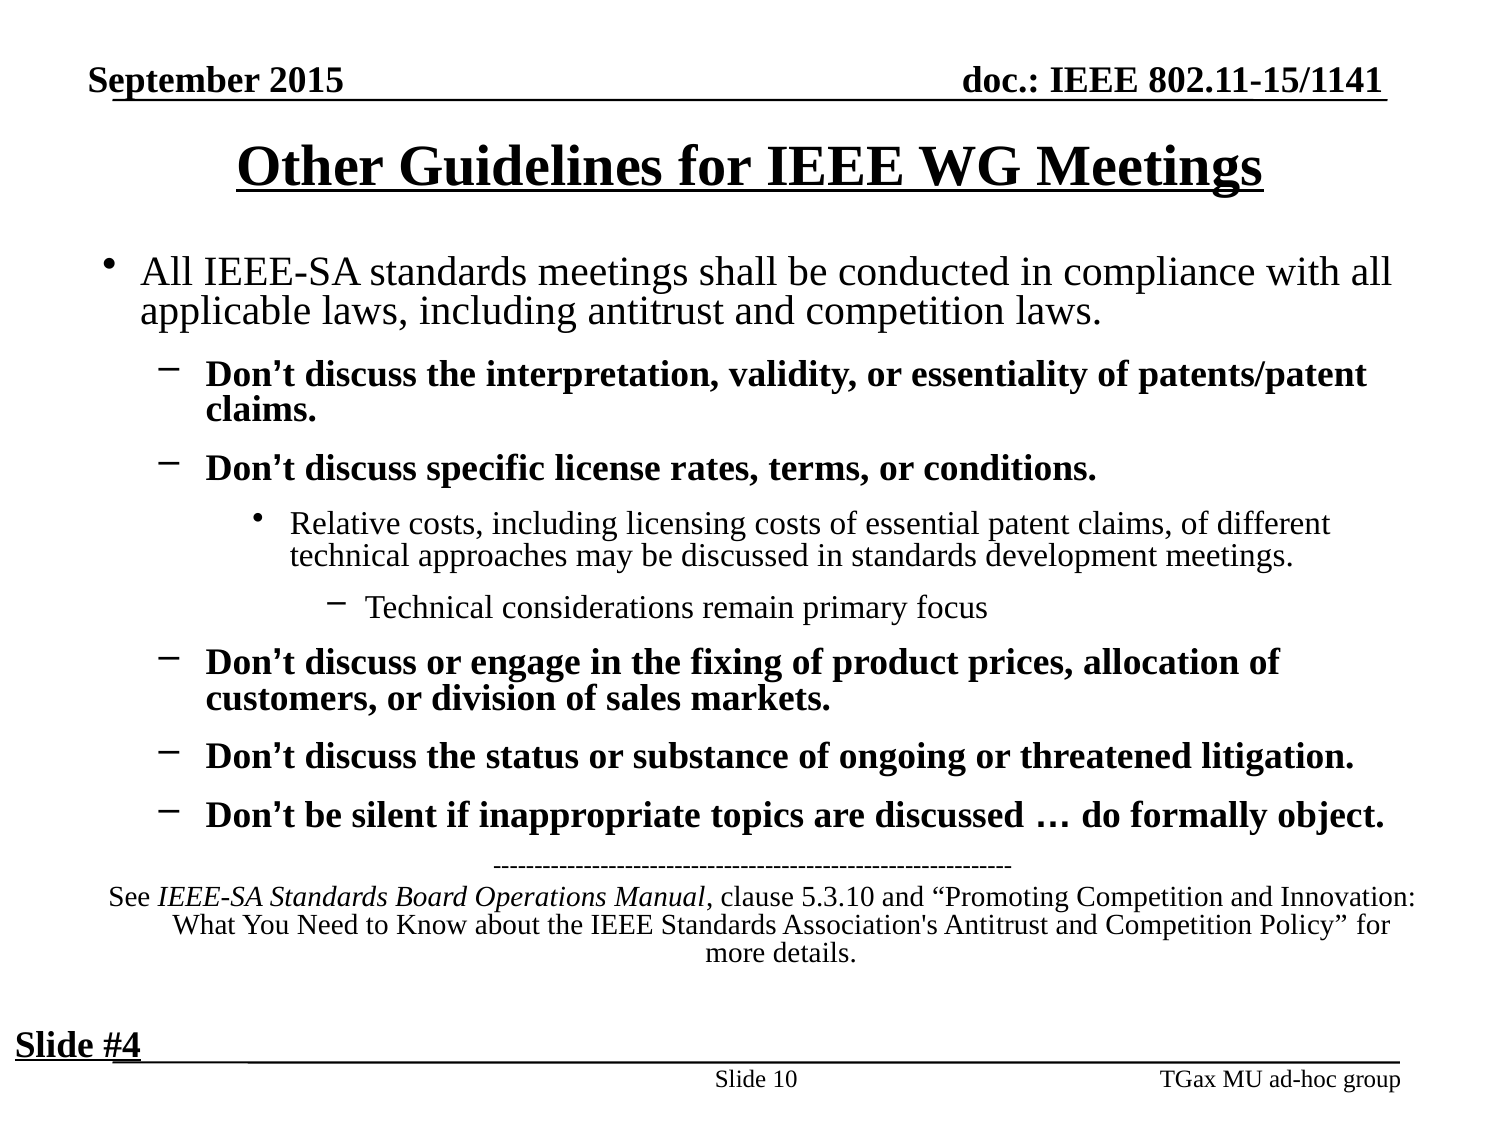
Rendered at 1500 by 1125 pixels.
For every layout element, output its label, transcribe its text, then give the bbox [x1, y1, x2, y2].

text_box All IEEE-SA standards meetings shall be conducted in compliance with all applicable laws, including antitrust and competition laws. Don’t discuss the interpretation, validity, or essentiality of patents/patent claims. Don’t discuss specific license rates, terms, or conditions. Relative costs, including licensing costs of essential patent claims, of different technical approaches may be discussed in standards development meetings. Technical considerations remain primary focus Don’t discuss or engage in the fixing of product prices, allocation of customers, or division of sales markets. Don’t discuss the status or substance of ongoing or threatened litigation. Don’t be silent if inappropriate topics are discussed … do formally object. --------------------------------------------------------------- See IEEE-SA Standards Board Operations Manual, clause 5.3.10 and “Promoting Competition and Innovation: What You Need to Know about the IEEE Standards Association's Antitrust and Competition Policy” for more details. [87, 224, 1438, 975]
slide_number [87, 50, 350, 100]
footer TGax MU ad-hoc group [1156, 1062, 1402, 1093]
text_box Slide #4 [0, 1012, 157, 1073]
title Other Guidelines for IEEE WG Meetings [112, 112, 1388, 213]
slide_number Slide 10 [712, 1062, 800, 1093]
